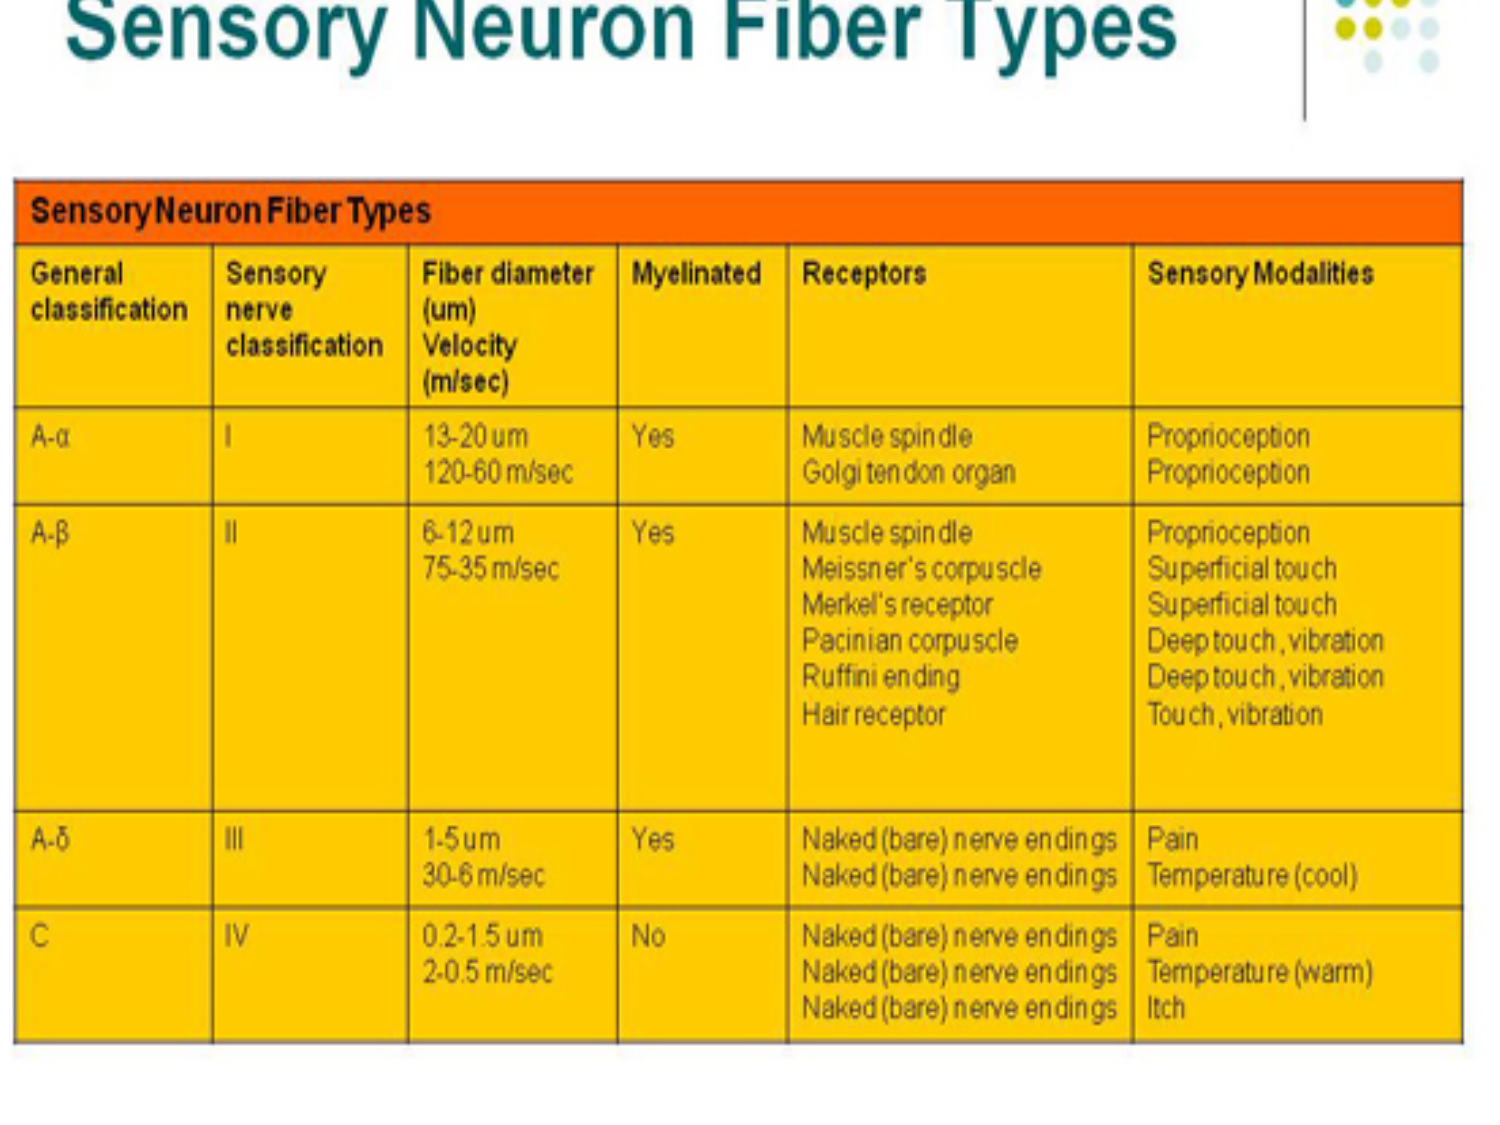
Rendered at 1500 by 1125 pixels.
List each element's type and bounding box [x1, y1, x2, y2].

list [0, 0, 1500, 1125]
